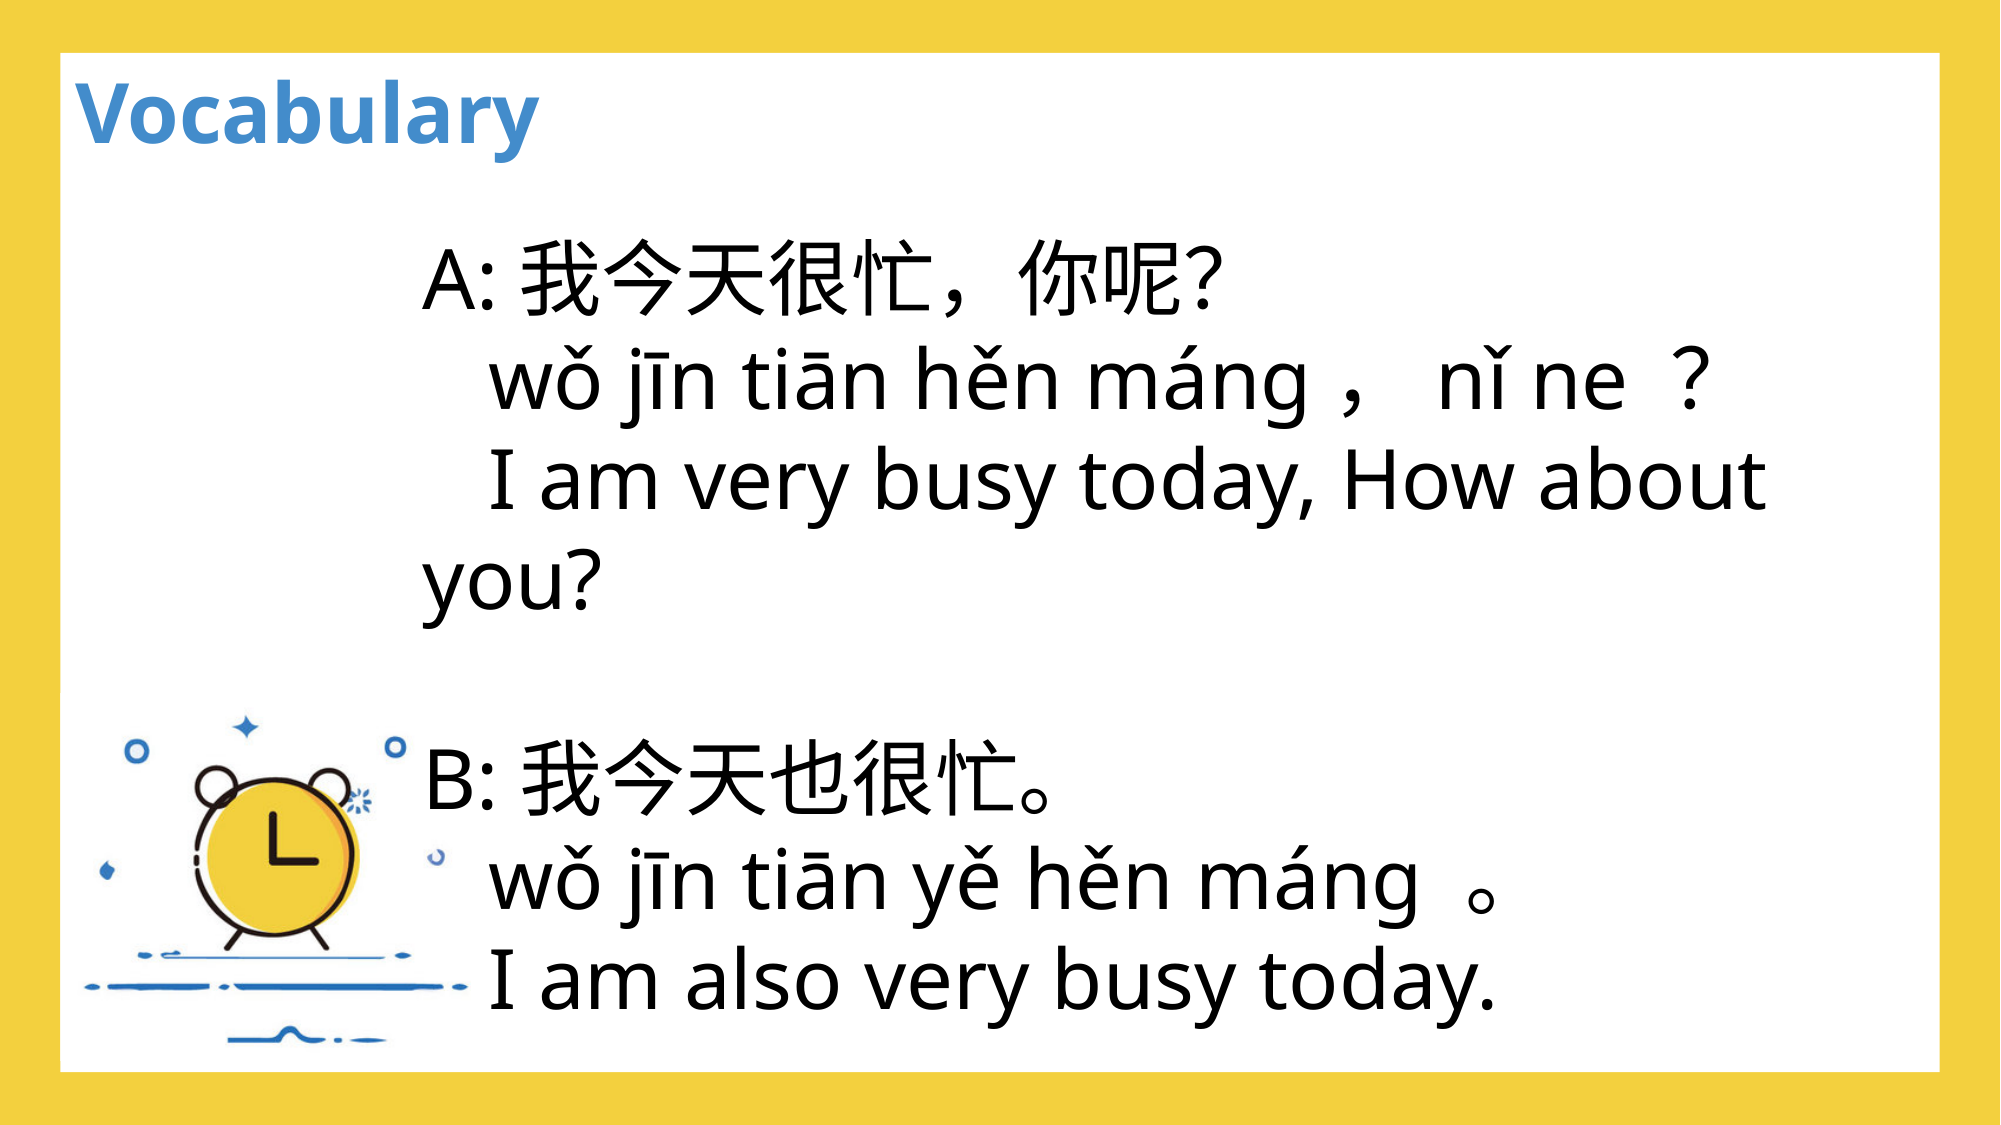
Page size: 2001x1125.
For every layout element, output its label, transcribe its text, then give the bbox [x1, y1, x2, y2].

text_box Vocabulary [60, 52, 588, 168]
text_box A:我今天很忙，你呢？ wǒ jīn tiān hěn máng，nǐ ne ？ I am very busy today, How about you? B:我今天也很忙。 wǒ jīn tiān yě hěn máng 。 I am also very busy today. [408, 218, 1863, 1034]
text_box [59, 52, 1941, 1073]
picture [60, 693, 568, 1061]
